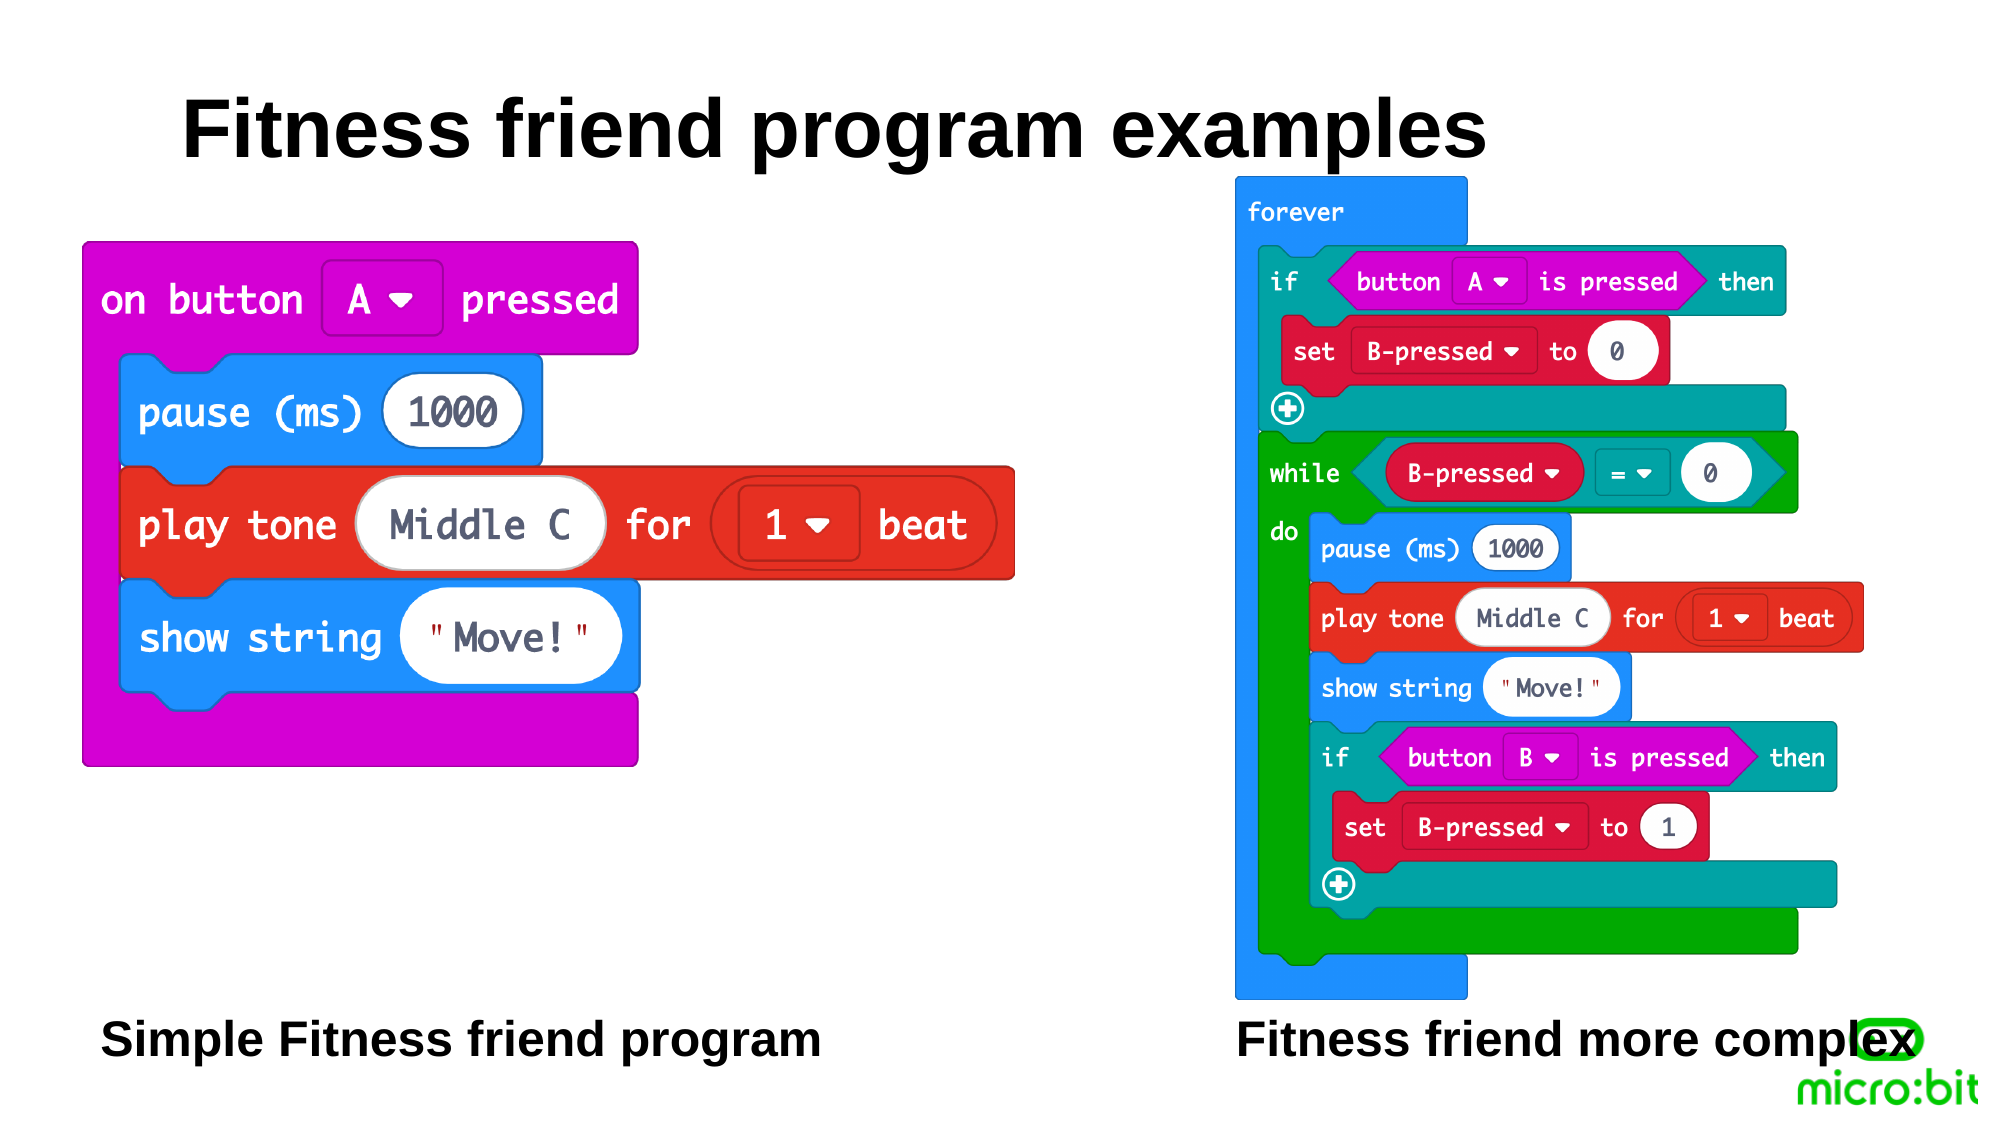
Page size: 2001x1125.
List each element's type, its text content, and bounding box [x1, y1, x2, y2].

picture [81, 241, 1015, 767]
picture [1797, 1017, 1978, 1106]
text_box Simple Fitness friend program [85, 999, 839, 1075]
text_box Fitness friend program examples [166, 60, 1918, 884]
picture [1234, 176, 1864, 1000]
text_box Fitness friend more complex [1221, 999, 1932, 1075]
